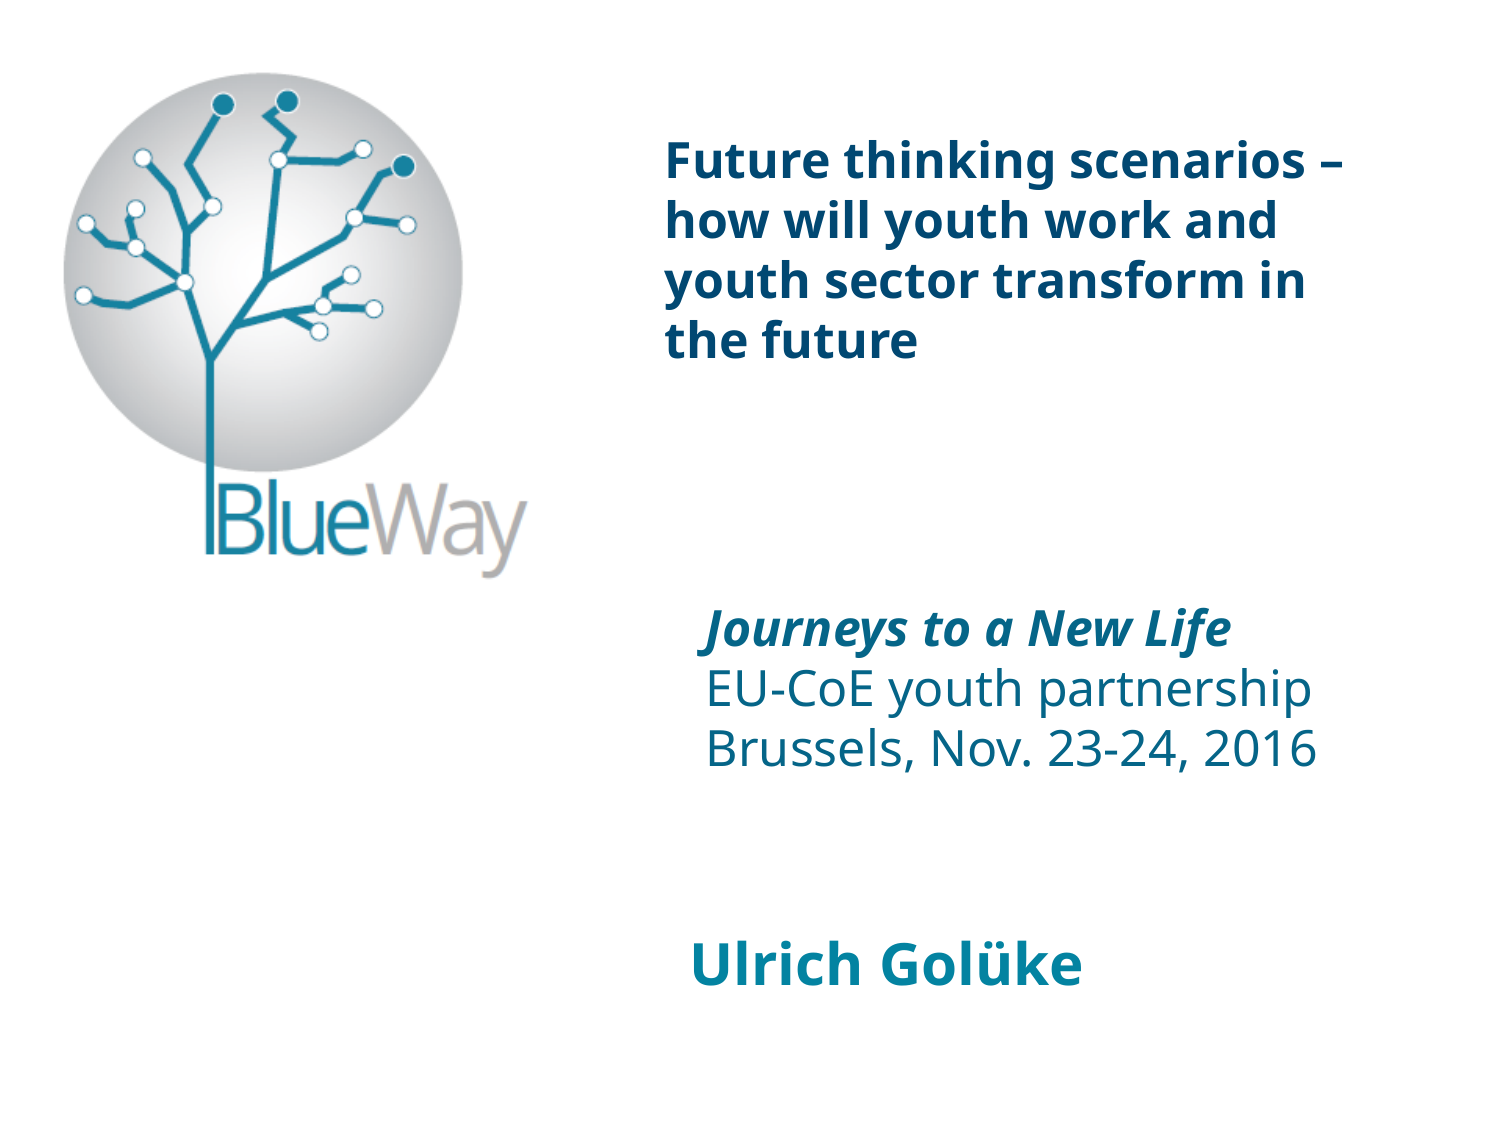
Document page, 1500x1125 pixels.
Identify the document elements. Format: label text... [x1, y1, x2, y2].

picture [49, 62, 546, 590]
text_box Future thinking scenarios – how will youth work and youth sector transform in the future [650, 121, 1375, 377]
text_box Ulrich Golüke [675, 849, 1099, 1005]
text_box Journeys to a New Life EU-CoE youth partnership Brussels, Nov. 23-24, 2016 [691, 589, 1333, 784]
